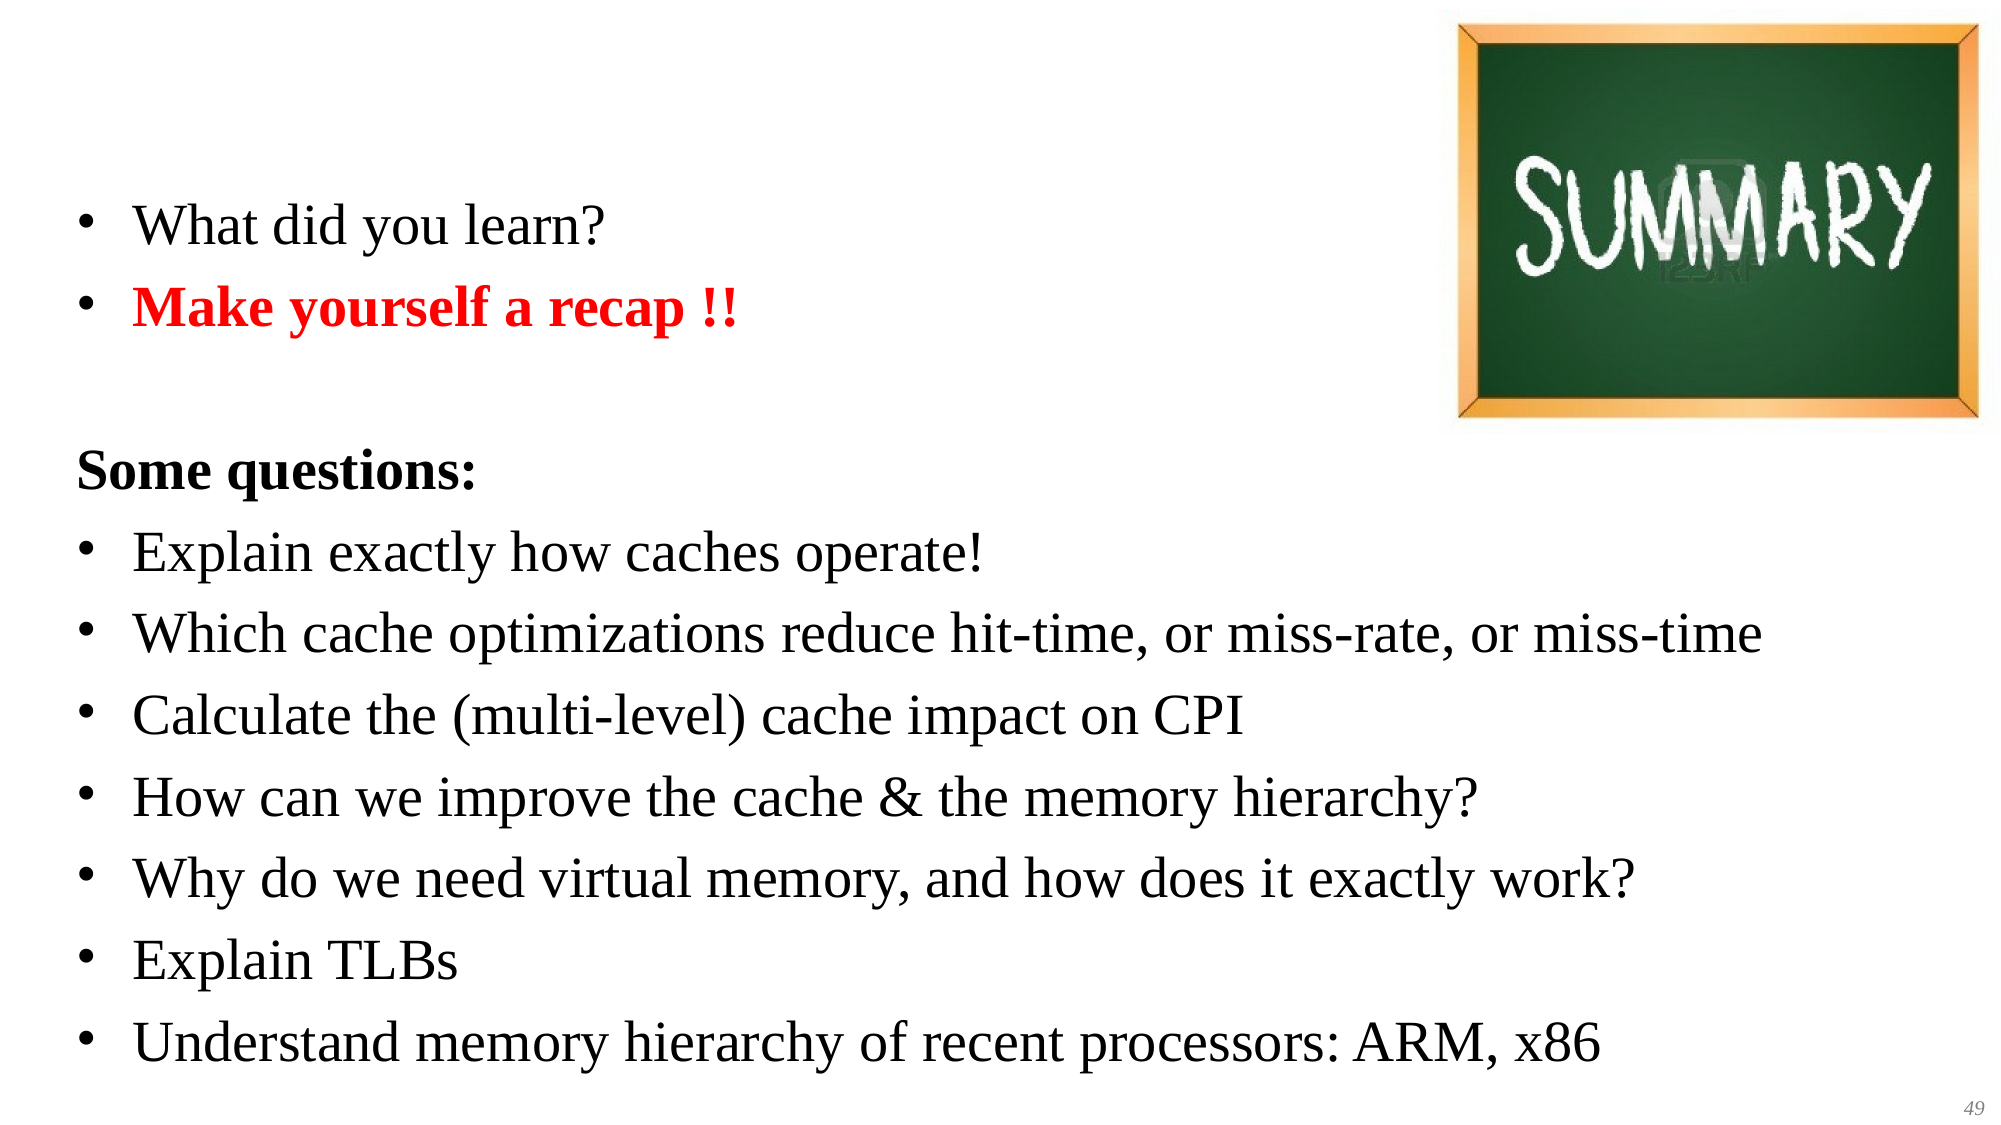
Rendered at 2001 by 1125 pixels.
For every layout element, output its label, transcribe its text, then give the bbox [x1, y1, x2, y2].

slide_number 49 [1583, 1087, 2000, 1125]
list What did you learn? Make yourself a recap !! Some questions: Explain exactly how caches operate! Which cache optimizations reduce hit-time, or miss-rate, or miss-time Calculate the (multi-level) cache impact on CPI How can we improve the cache & the memory hierarchy? Why do we need virtual memory, and how does it exactly work? Explain TLBs Understand memory hierarchy of recent processors: ARM, x86 [60, 178, 1958, 1083]
picture [1436, 9, 2000, 434]
